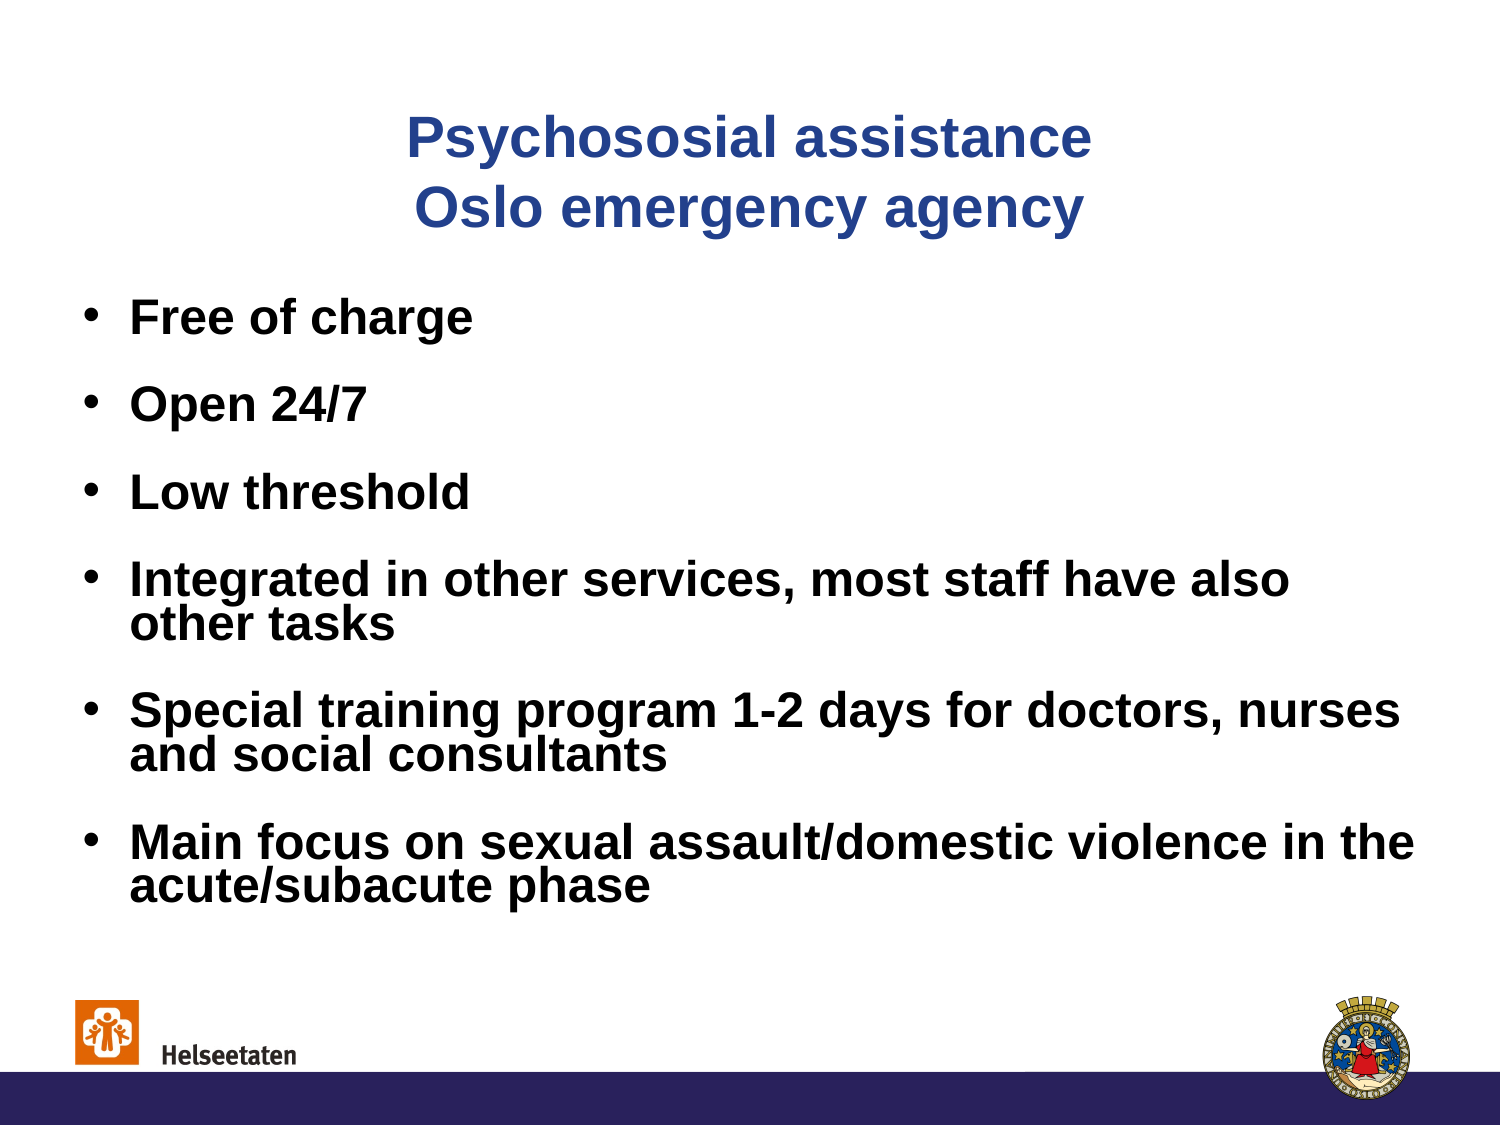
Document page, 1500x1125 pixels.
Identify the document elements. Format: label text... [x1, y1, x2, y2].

title Psychososial assistance Oslo emergency agency [74, 91, 1426, 236]
picture [0, 0, 1500, 1125]
list Free of charge Open 24/7 Low threshold Integrated in other services, most staff have also other tasks Special training program 1-2 days for doctors, nurses and social consultants Main focus on sexual assault/domestic violence in the acute/subacute phase [74, 292, 1426, 979]
